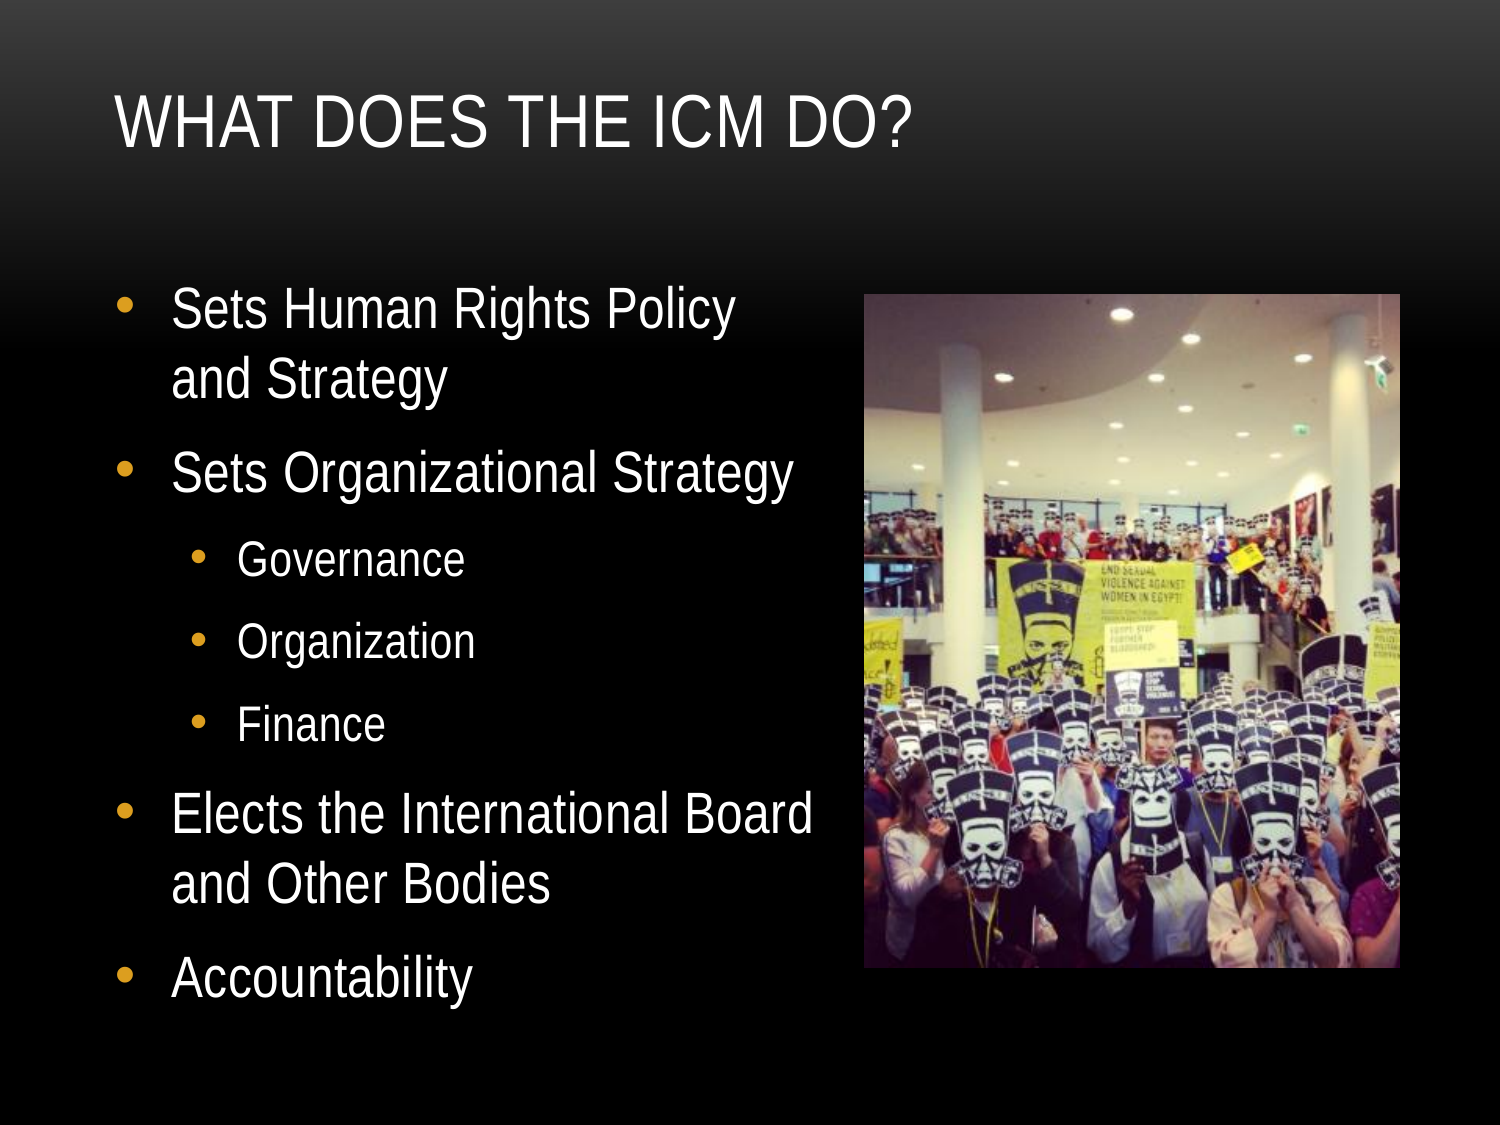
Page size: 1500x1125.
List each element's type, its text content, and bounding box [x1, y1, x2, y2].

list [863, 293, 1401, 970]
list Sets Human Rights Policy and Strategy Sets Organizational Strategy Governance Organization Finance Elects the International Board and Other Bodies Accountability [99, 262, 864, 1031]
title What Does the ICM Do? [99, 39, 1400, 170]
